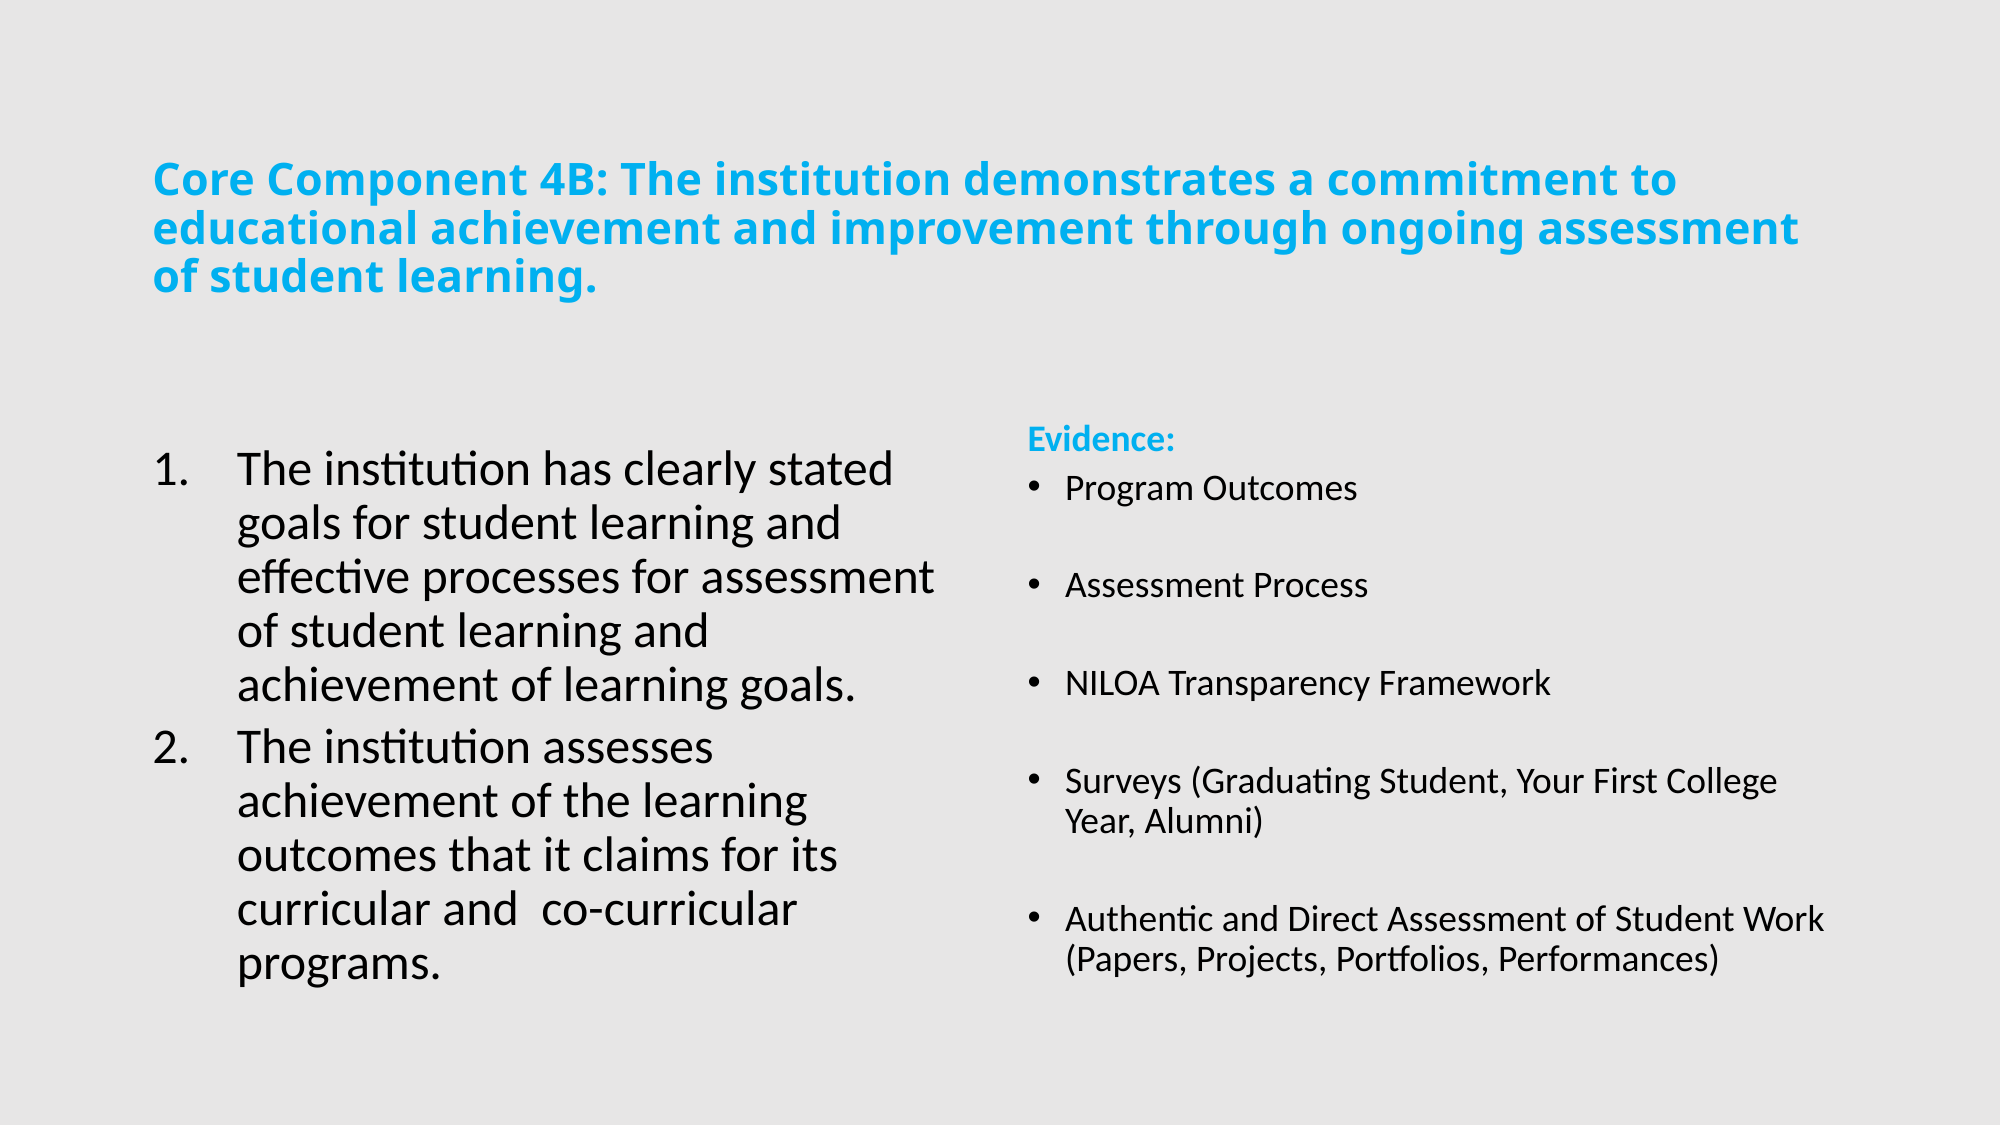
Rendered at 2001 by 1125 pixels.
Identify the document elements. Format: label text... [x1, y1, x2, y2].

title Core Component 4B: The institution demonstrates a commitment to educational achievement and improvement through ongoing assessment of student learning. [137, 148, 1863, 366]
list Evidence: Program Outcomes Assessment Process NILOA Transparency Framework Surveys (Graduating Student, Your First College Year, Alumni) Authentic and Direct Assessment of Student Work (Papers, Projects, Portfolios, Performances) [1012, 411, 1863, 1014]
list The institution has clearly stated goals for student learning and effective processes for assessment of student learning and achievement of learning goals. The institution assesses achievement of the learning outcomes that it claims for its curricular and co-curricular programs. [137, 435, 988, 1014]
